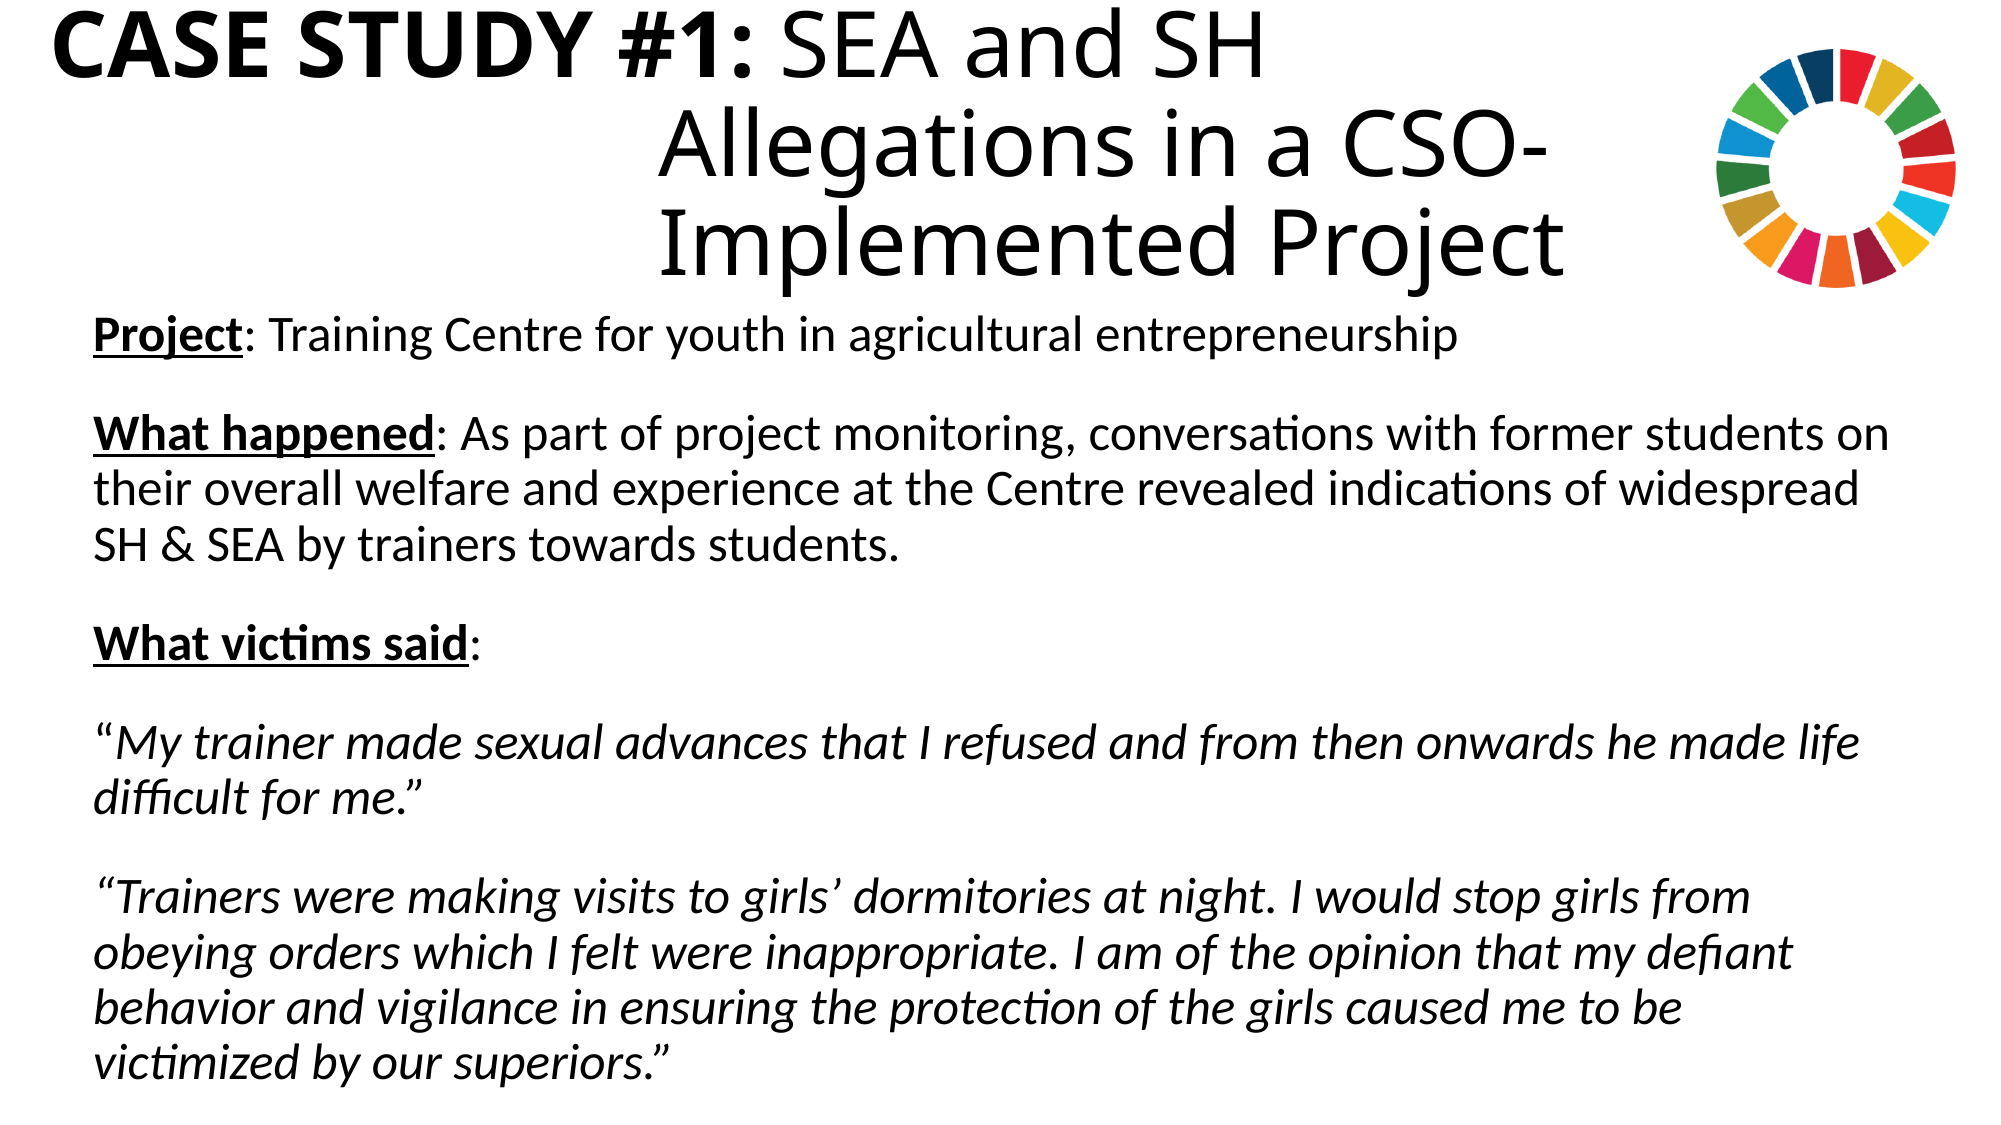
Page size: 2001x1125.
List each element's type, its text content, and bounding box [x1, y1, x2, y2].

list Project: Training Centre for youth in agricultural entrepreneurship What happened: As part of project monitoring, conversations with former students on their overall welfare and experience at the Centre revealed indications of widespread SH & SEA by trainers towards students. What victims said: “My trainer made sexual advances that I refused and from then onwards he made life difficult for me.” “Trainers were making visits to girls’ dormitories at night. I would stop girls from obeying orders which I felt were inappropriate. I am of the opinion that my defiant behavior and vigilance in ensuring the protection of the girls caused me to be victimized by our superiors.” [78, 299, 1908, 1106]
title CASE STUDY #1: SEA and SH Allegations in a CSO-Implemented Project [25, 37, 1751, 256]
picture [1715, 49, 1956, 288]
